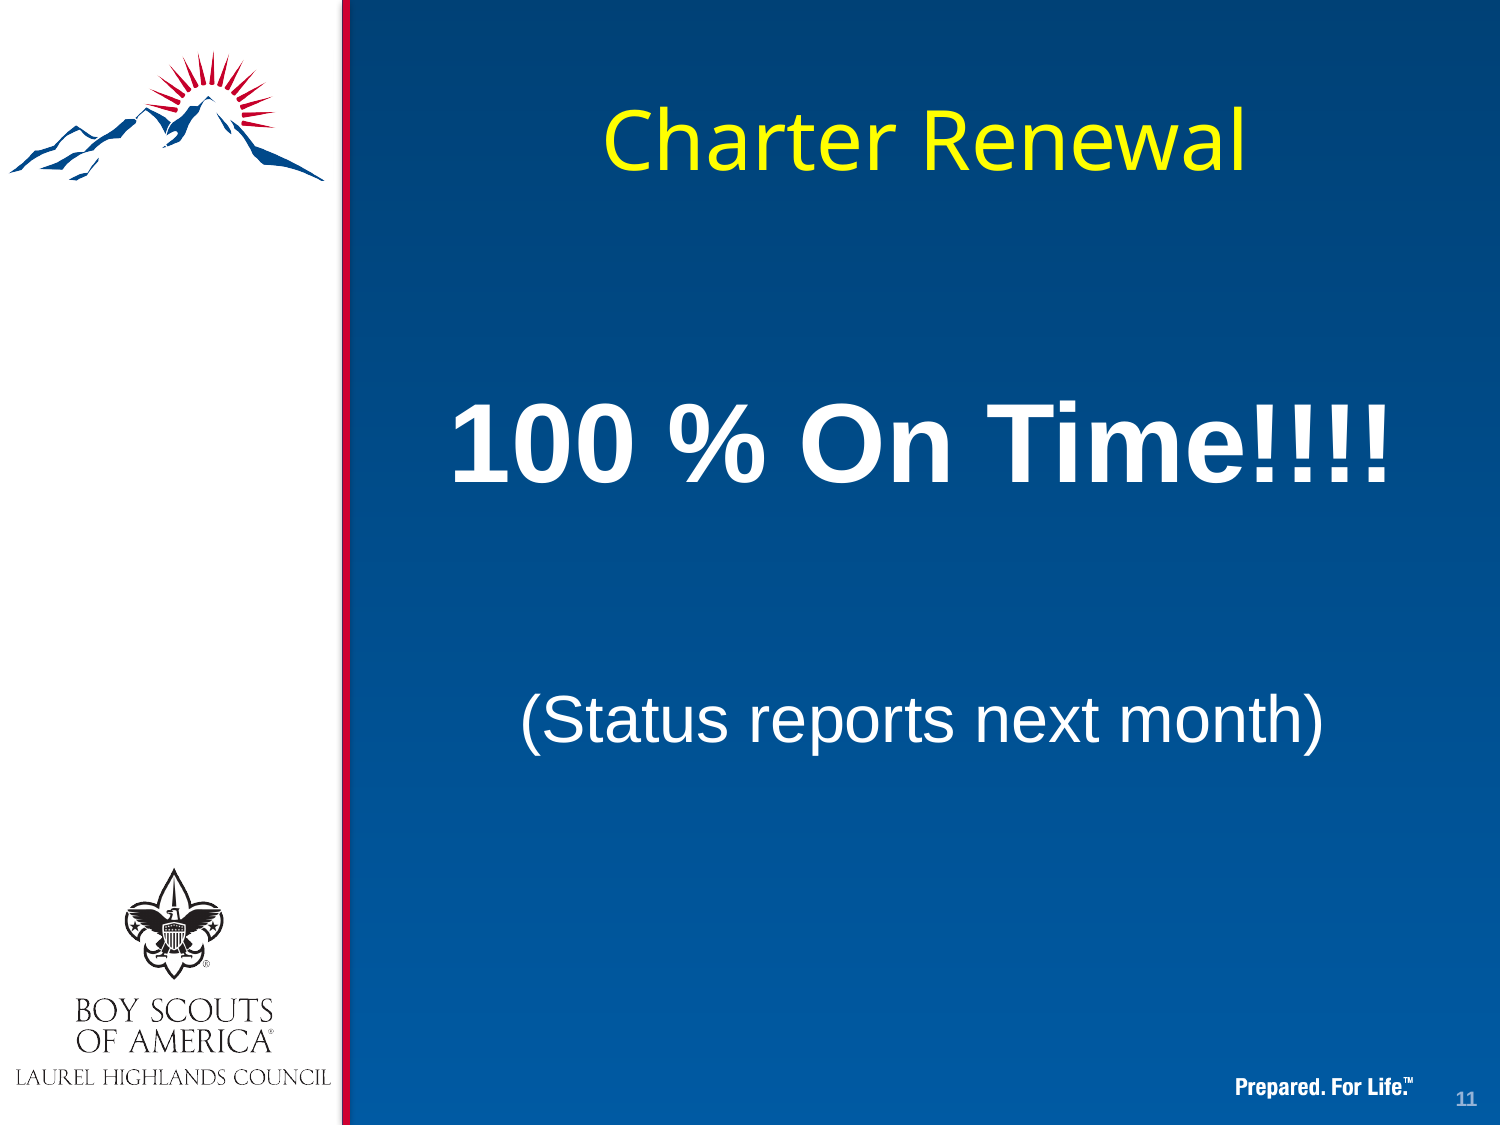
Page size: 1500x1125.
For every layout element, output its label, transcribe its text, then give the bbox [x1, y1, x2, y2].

list 100 % On Time!!!! (Status reports next month) [387, 362, 1459, 826]
title Charter Renewal [416, 43, 1435, 232]
slide_number 11 [1425, 1067, 1493, 1125]
picture [1236, 1077, 1413, 1099]
picture [16, 867, 331, 1085]
picture [0, 50, 334, 181]
